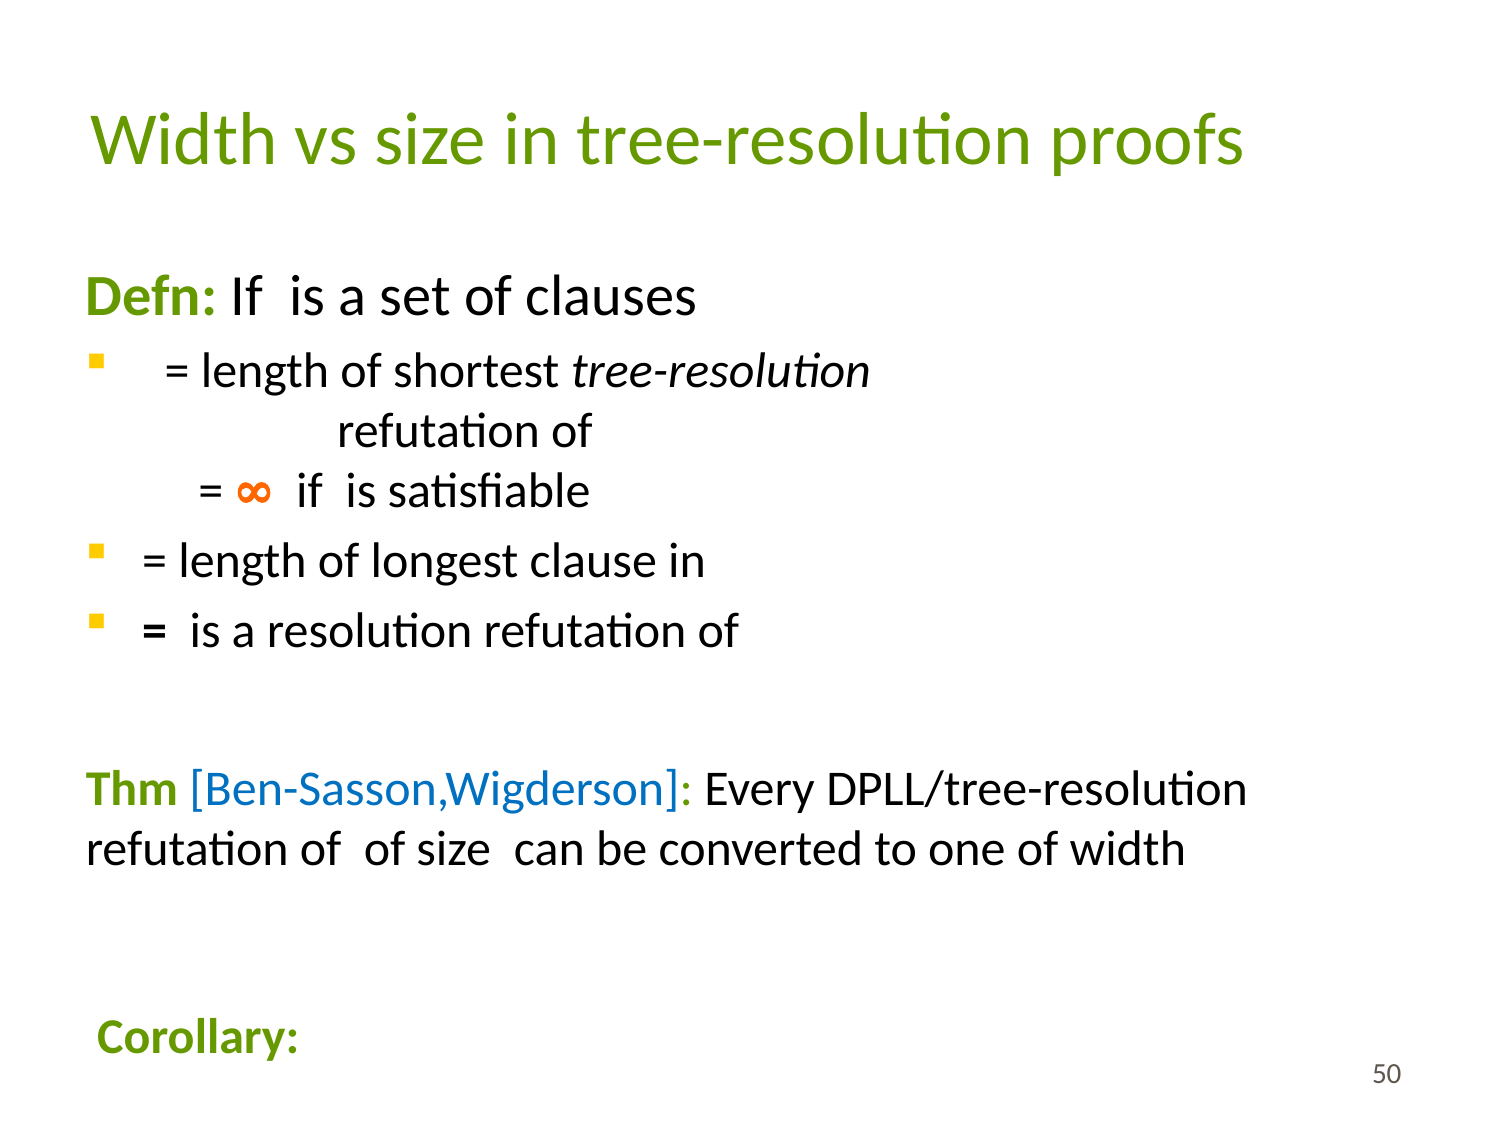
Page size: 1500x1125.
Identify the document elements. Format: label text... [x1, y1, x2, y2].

slide_number 50 [1104, 1037, 1417, 1097]
title Width vs size in tree-resolution proofs [75, 37, 1350, 188]
